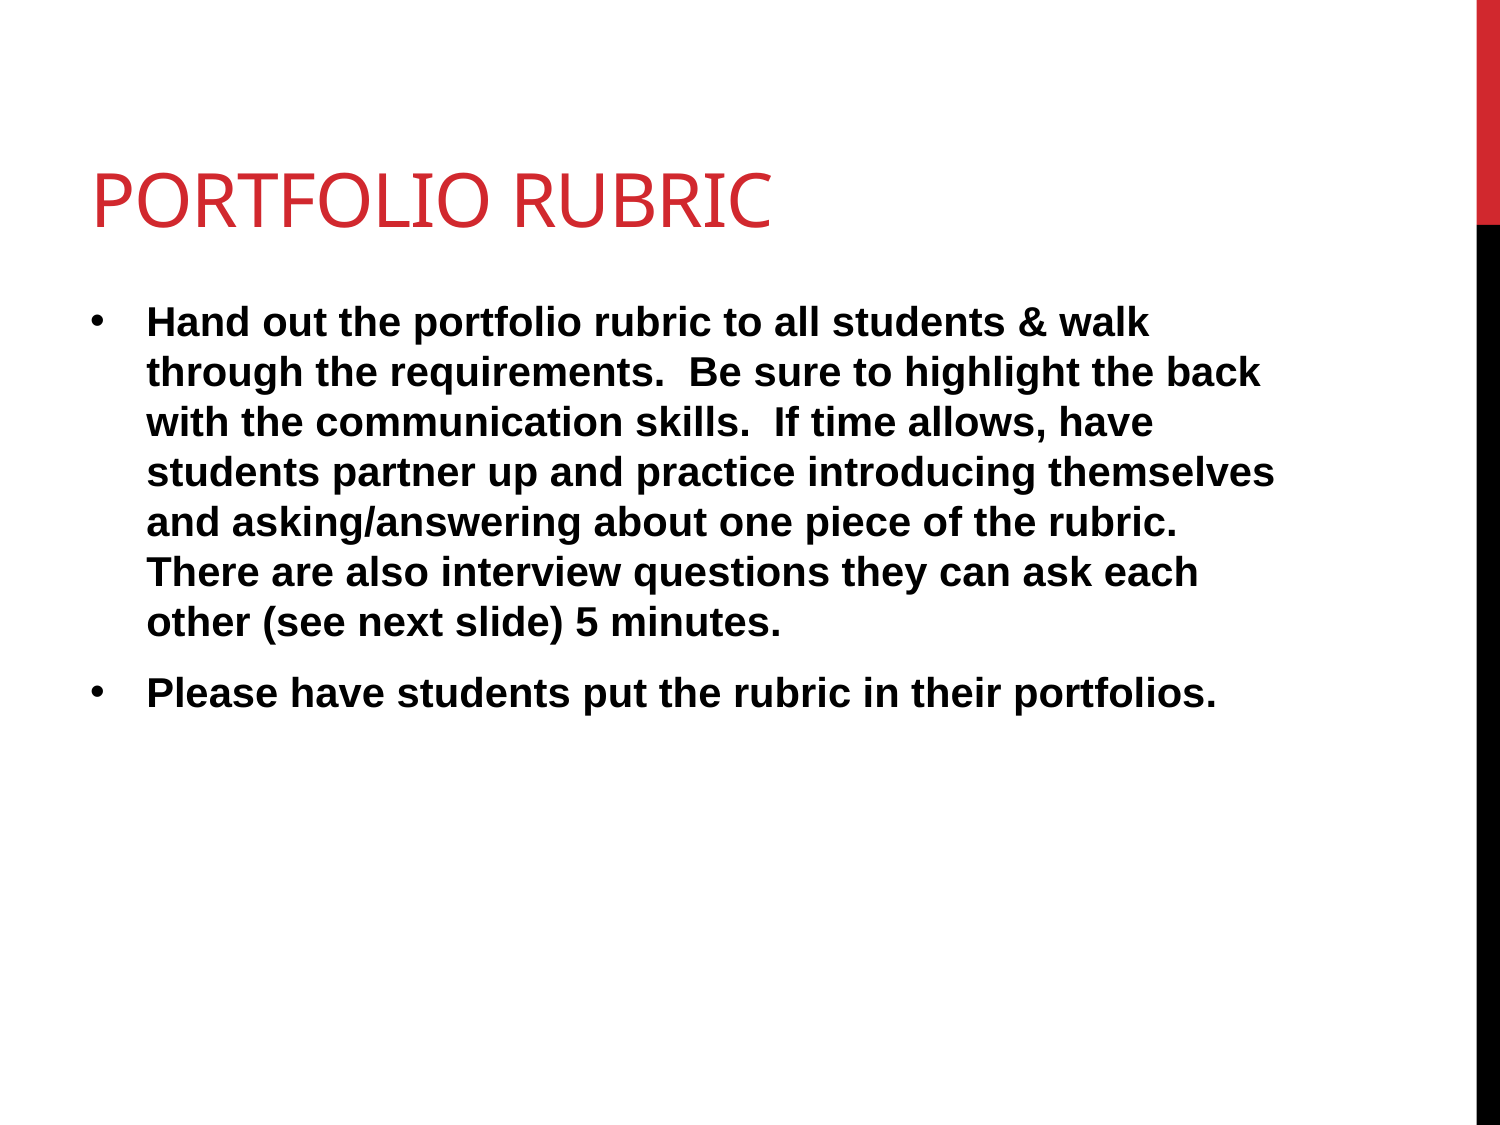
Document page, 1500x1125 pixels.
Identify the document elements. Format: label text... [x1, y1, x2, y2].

list Hand out the portfolio rubric to all students & walk through the requirements. Be sure to highlight the back with the communication skills. If time allows, have students partner up and practice introducing themselves and asking/answering about one piece of the rubric. There are also interview questions they can ask each other (see next slide) 5 minutes. Please have students put the rubric in their portfolios. [75, 287, 1325, 1005]
title Portfolio rubric [75, 25, 1325, 250]
